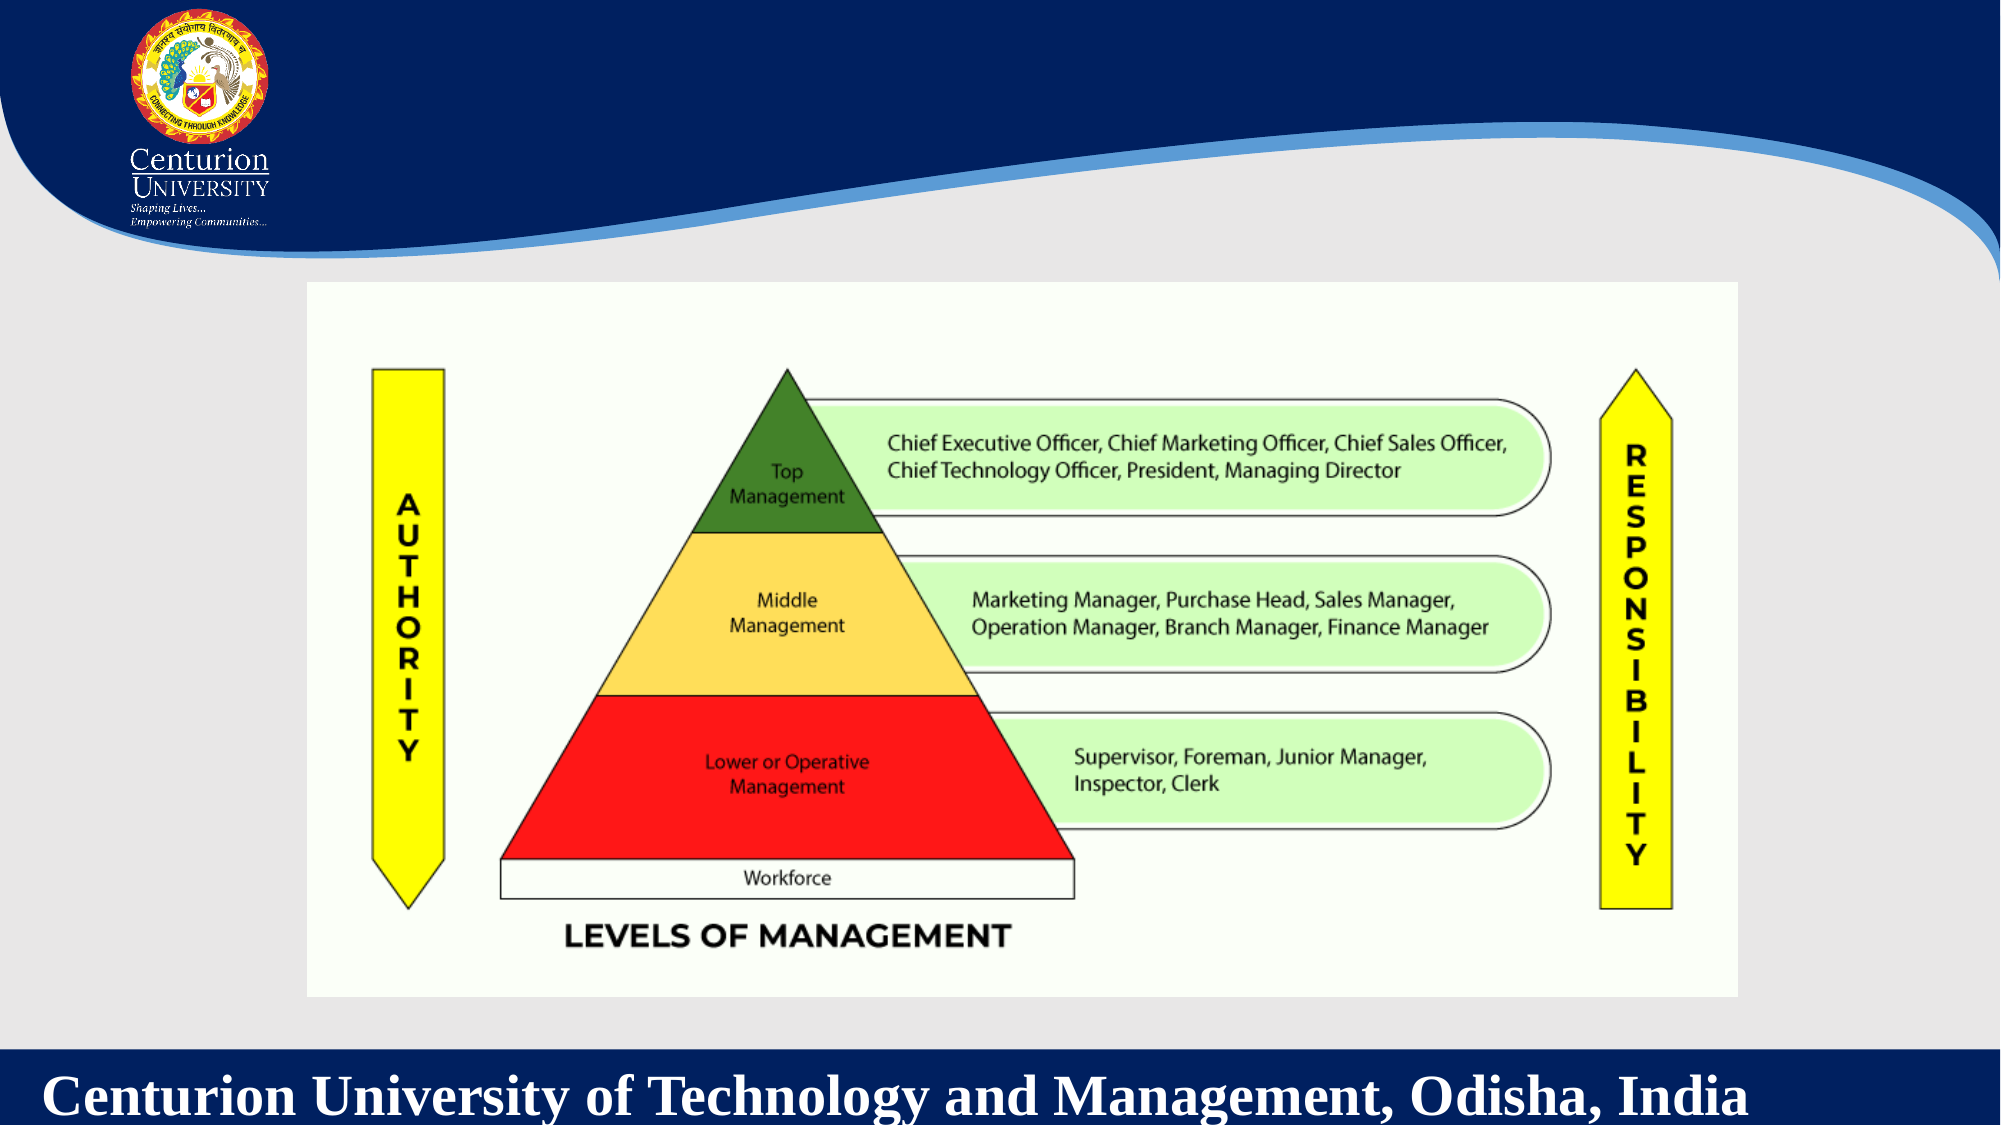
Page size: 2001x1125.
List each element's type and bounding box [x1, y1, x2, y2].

picture [126, 5, 272, 231]
picture [307, 282, 1738, 998]
